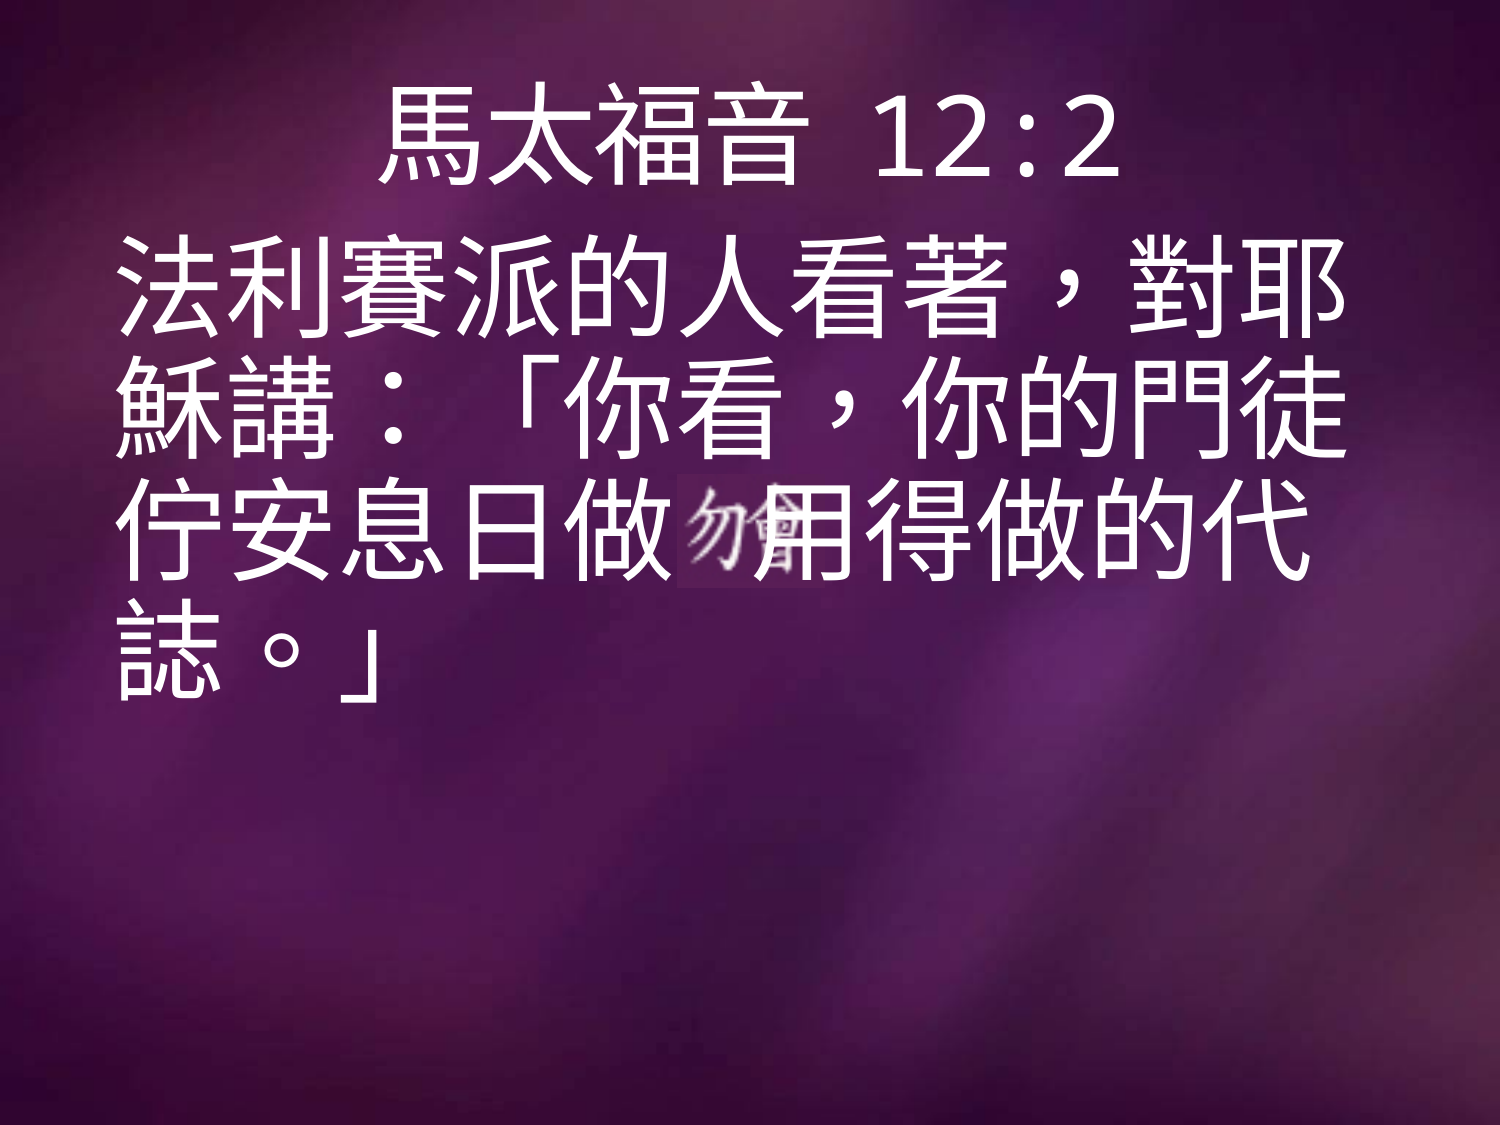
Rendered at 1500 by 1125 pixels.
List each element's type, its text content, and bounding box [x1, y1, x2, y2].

list 法利賽派的人看著，對耶穌講：「你看，你的門徒佇安息日做 用得做的代誌。」 [112, 231, 1400, 723]
picture [0, 0, 1500, 1125]
title 馬太福音 12:2 [62, 63, 1438, 200]
